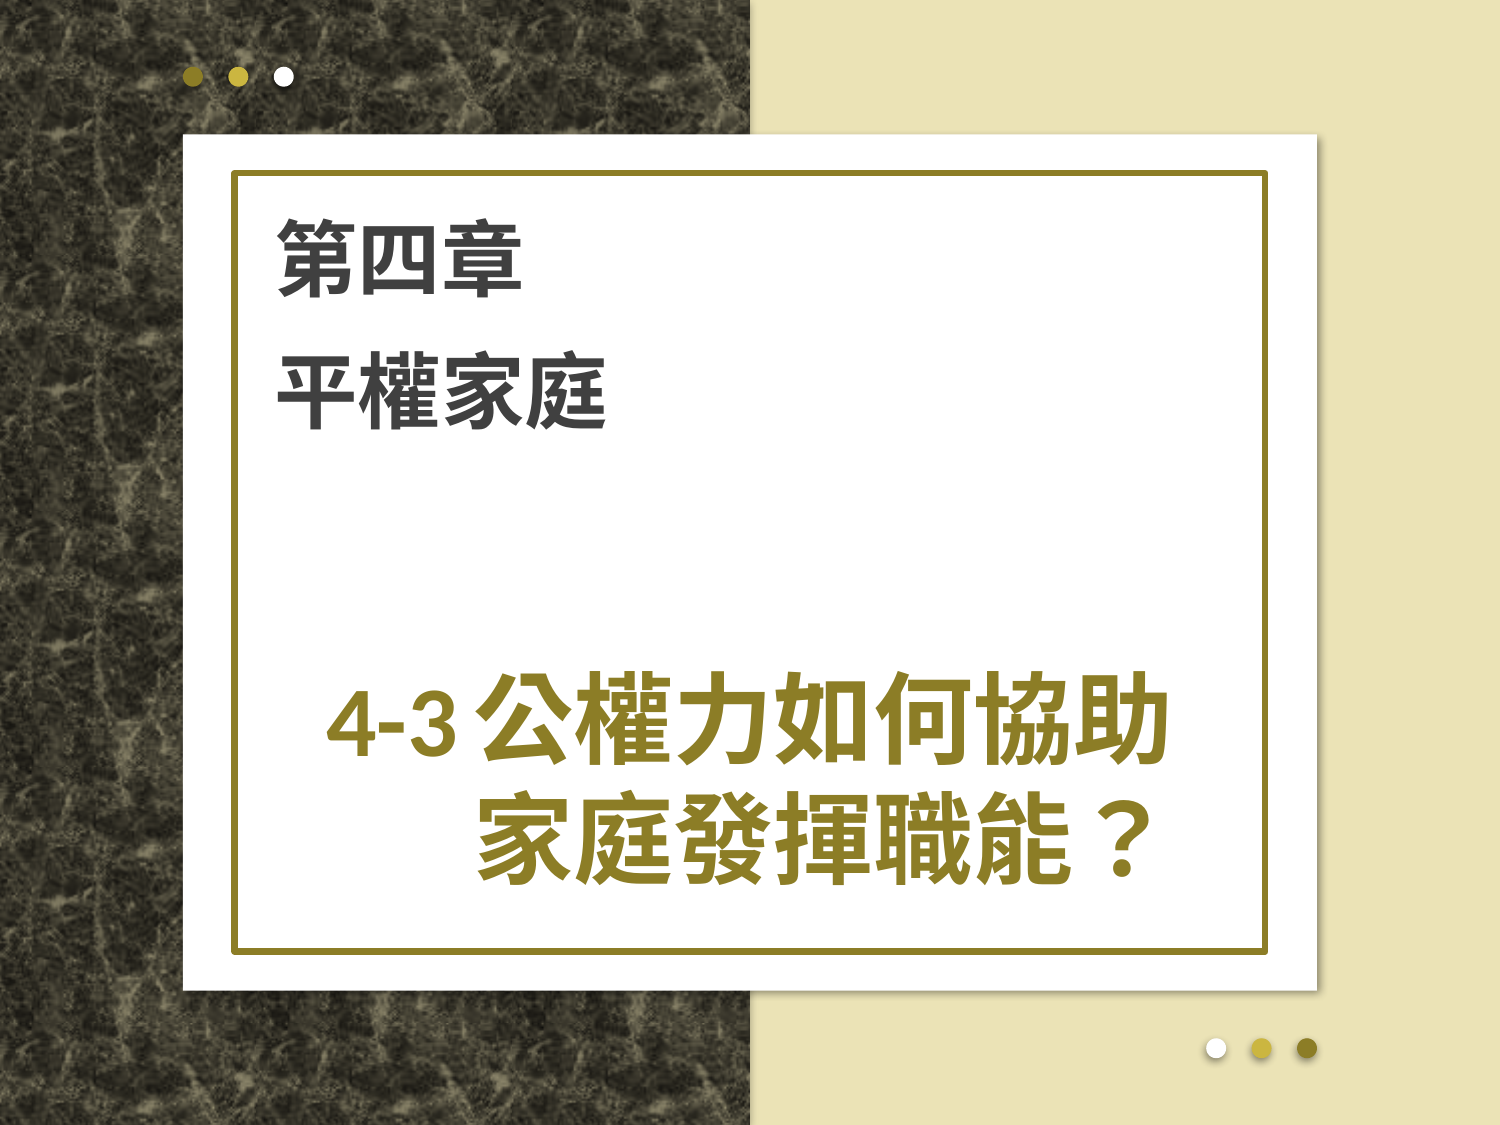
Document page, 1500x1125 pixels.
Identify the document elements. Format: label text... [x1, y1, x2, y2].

title 4-3 公權力如何協助 家庭發揮職能？ [262, 645, 1238, 912]
list 平權家庭 [262, 326, 1238, 452]
list 第四章 [262, 194, 1238, 320]
